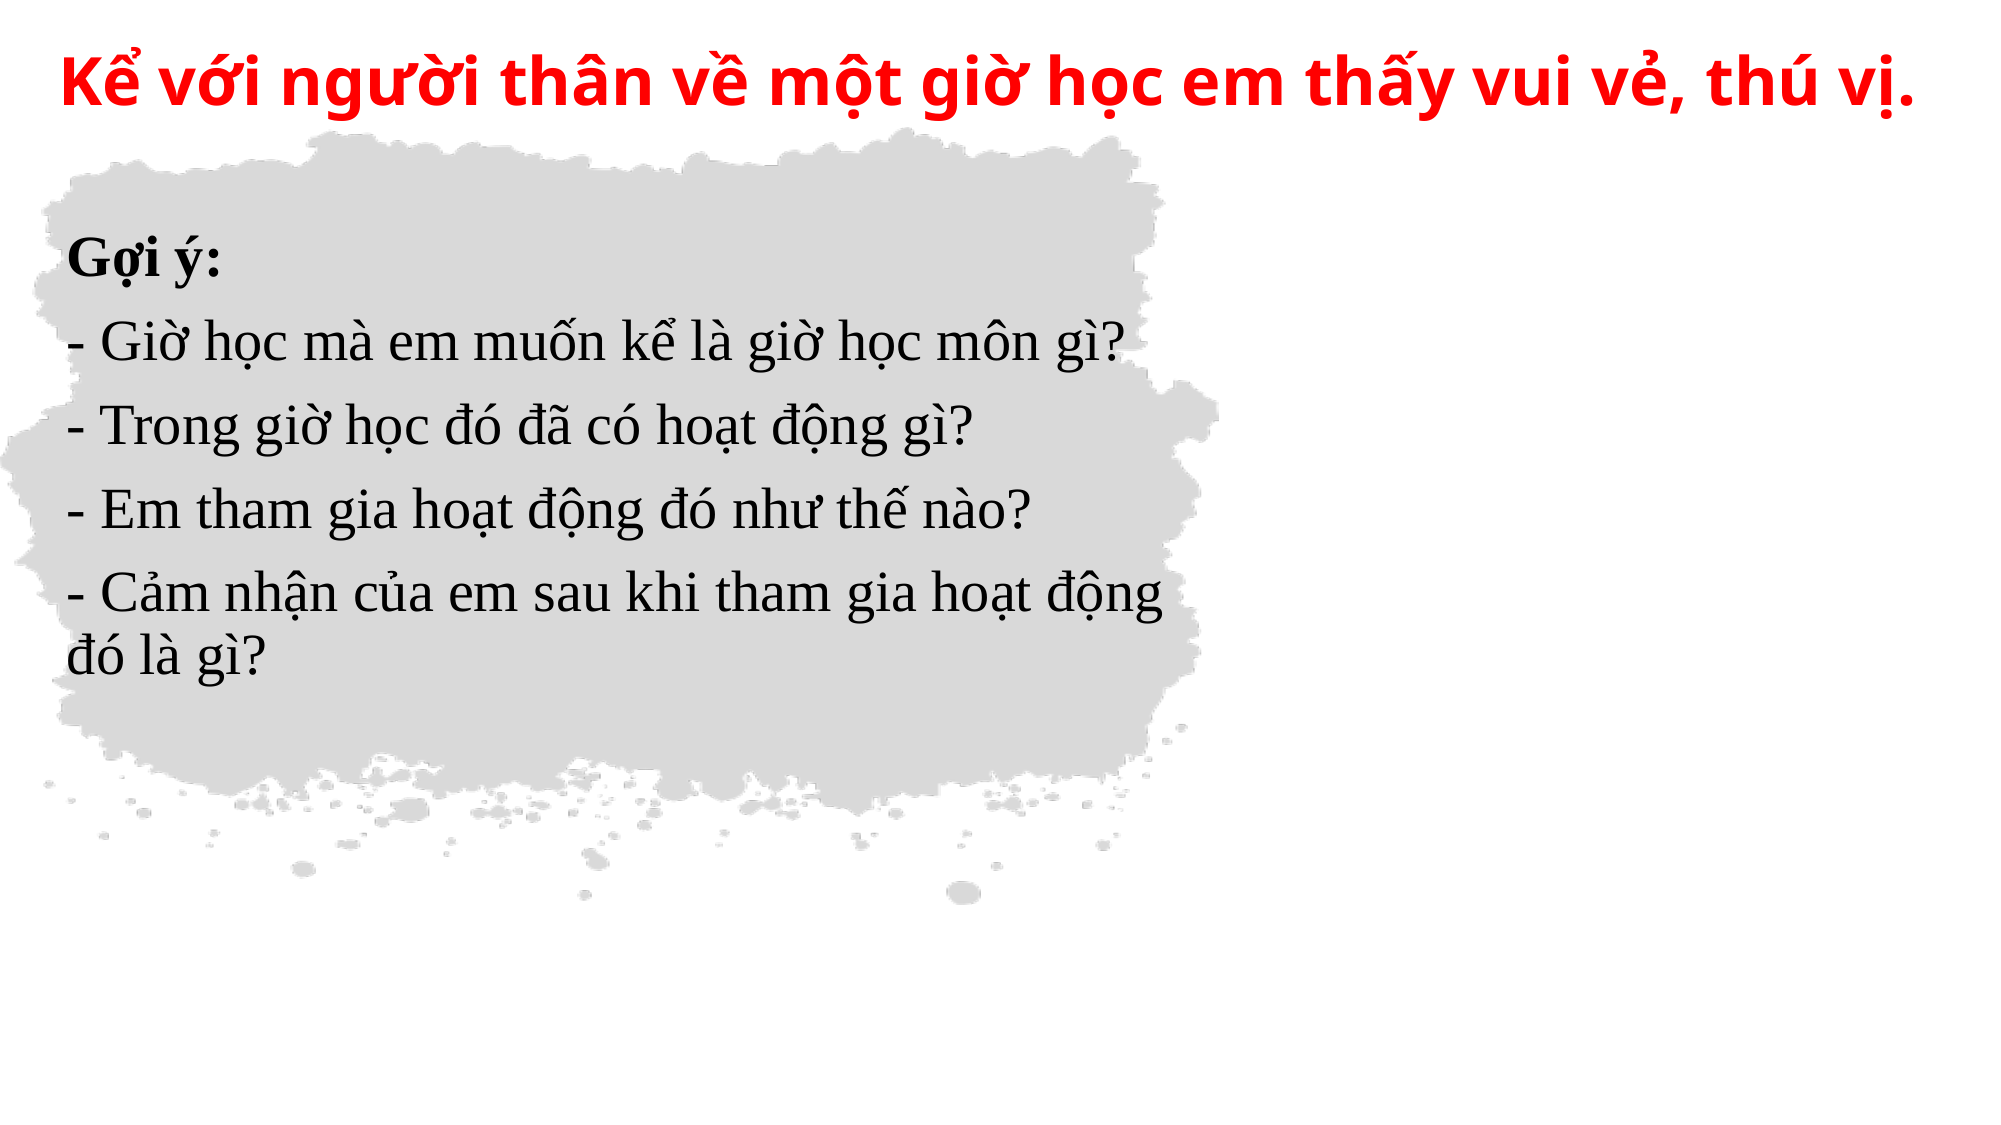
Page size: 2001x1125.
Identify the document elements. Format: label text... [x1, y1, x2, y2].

title Kể với người thân về một giờ học em thấy vui vẻ, thú vị. [43, 0, 2000, 198]
picture [0, 127, 1219, 905]
